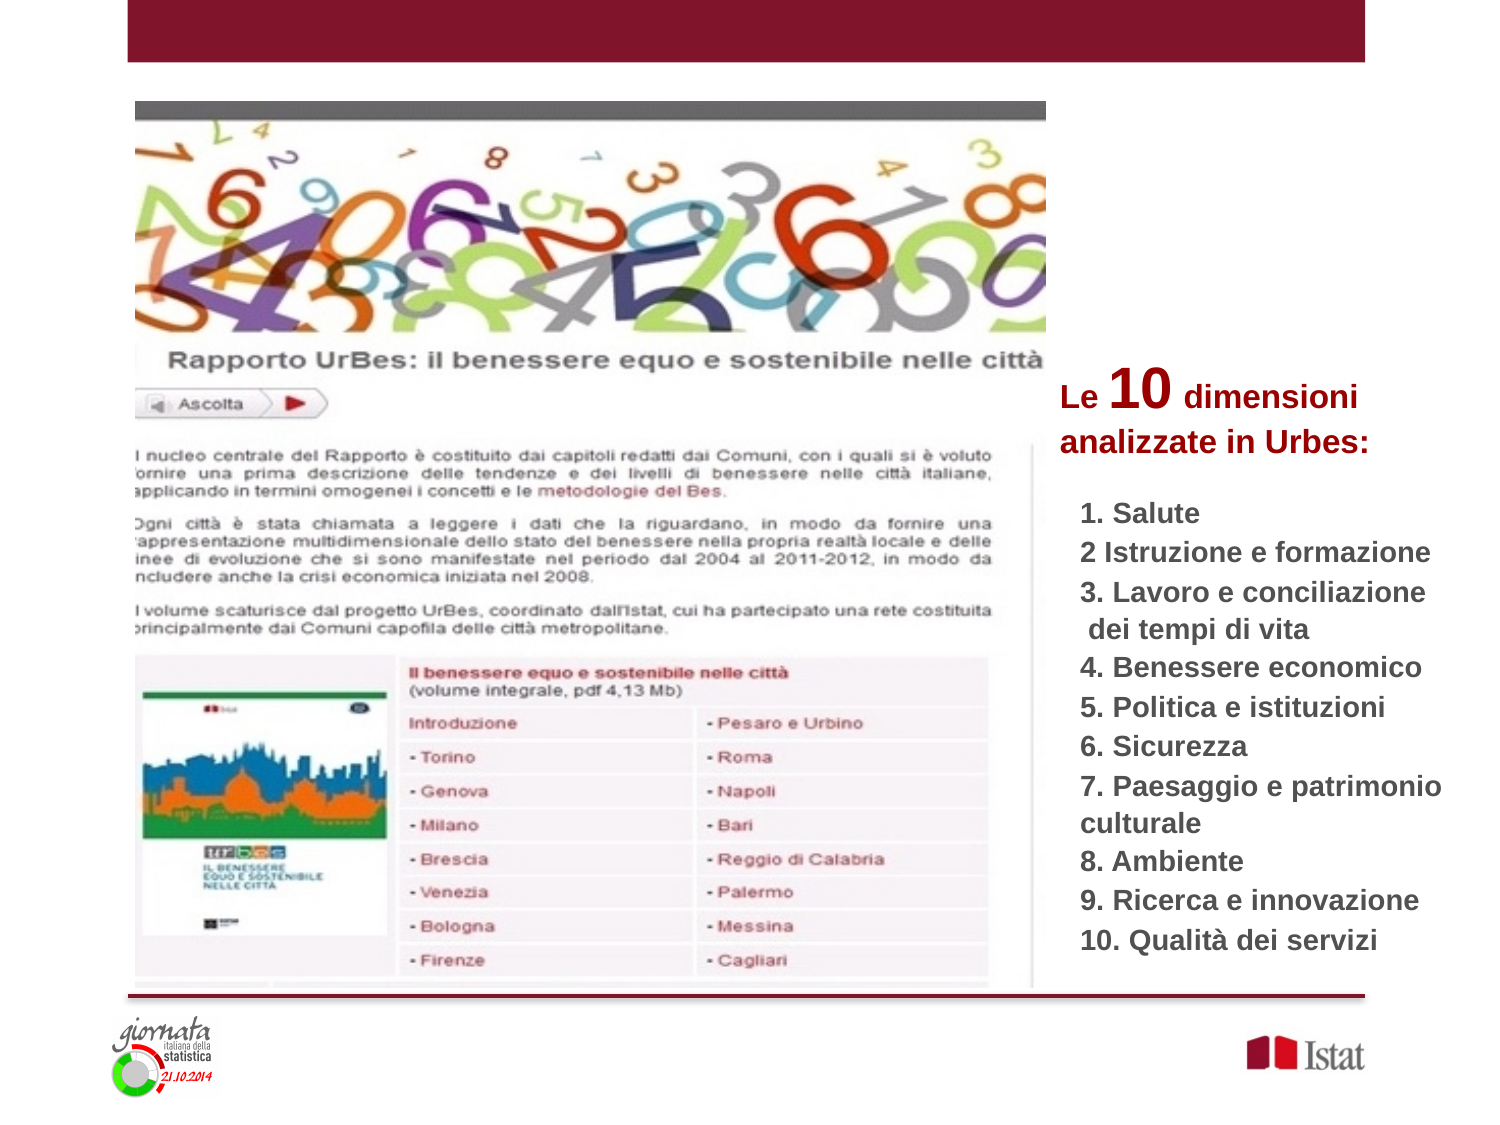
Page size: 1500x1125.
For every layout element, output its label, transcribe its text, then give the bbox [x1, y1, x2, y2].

table_cell 5. Politica e istituzioni [1069, 686, 1457, 725]
table_header 1. Salute [1069, 492, 1457, 531]
table_cell 10. Qualità dei servizi [1069, 919, 1457, 959]
table_cell 3. Lavoro e conciliazione dei tempi di vita [1069, 571, 1457, 646]
picture [135, 101, 1046, 988]
table_cell 8. Ambiente [1069, 840, 1457, 880]
table_cell 9. Ricerca e innovazione [1069, 880, 1457, 919]
text_box Le 10 dimensioni analizzate in Urbes: [1049, 342, 1500, 468]
table_cell 4. Benessere economico [1069, 646, 1457, 686]
picture [1239, 1025, 1373, 1081]
table_cell 2 Istruzione e formazione [1069, 531, 1457, 571]
table_cell 6. Sicurezza [1069, 725, 1457, 765]
picture [111, 1015, 221, 1098]
table_cell 7. Paesaggio e patrimonio culturale [1069, 765, 1457, 840]
